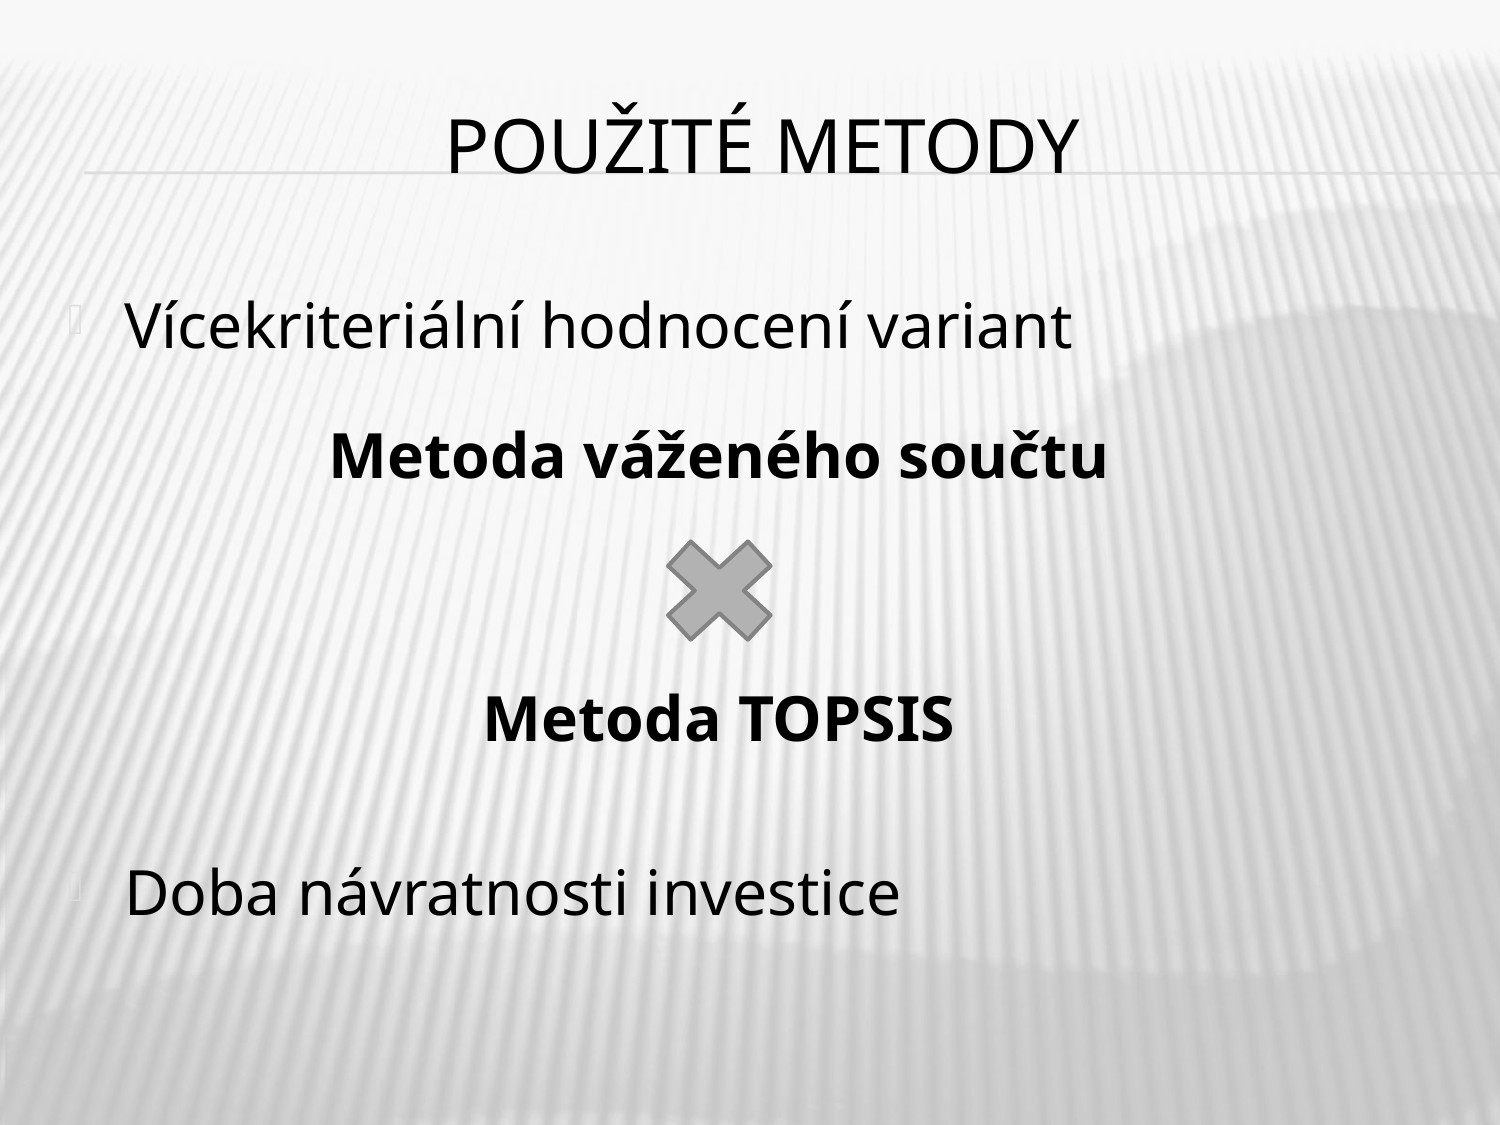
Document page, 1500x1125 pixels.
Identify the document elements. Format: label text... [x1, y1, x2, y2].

text_box Doba návratnosti investice [53, 845, 1386, 981]
text_box Metoda váženého součtu Metoda TOPSIS [218, 408, 1220, 761]
title POUŽITÉ METODY [50, 75, 1475, 213]
list Vícekriteriální hodnocení variant [53, 278, 1479, 516]
